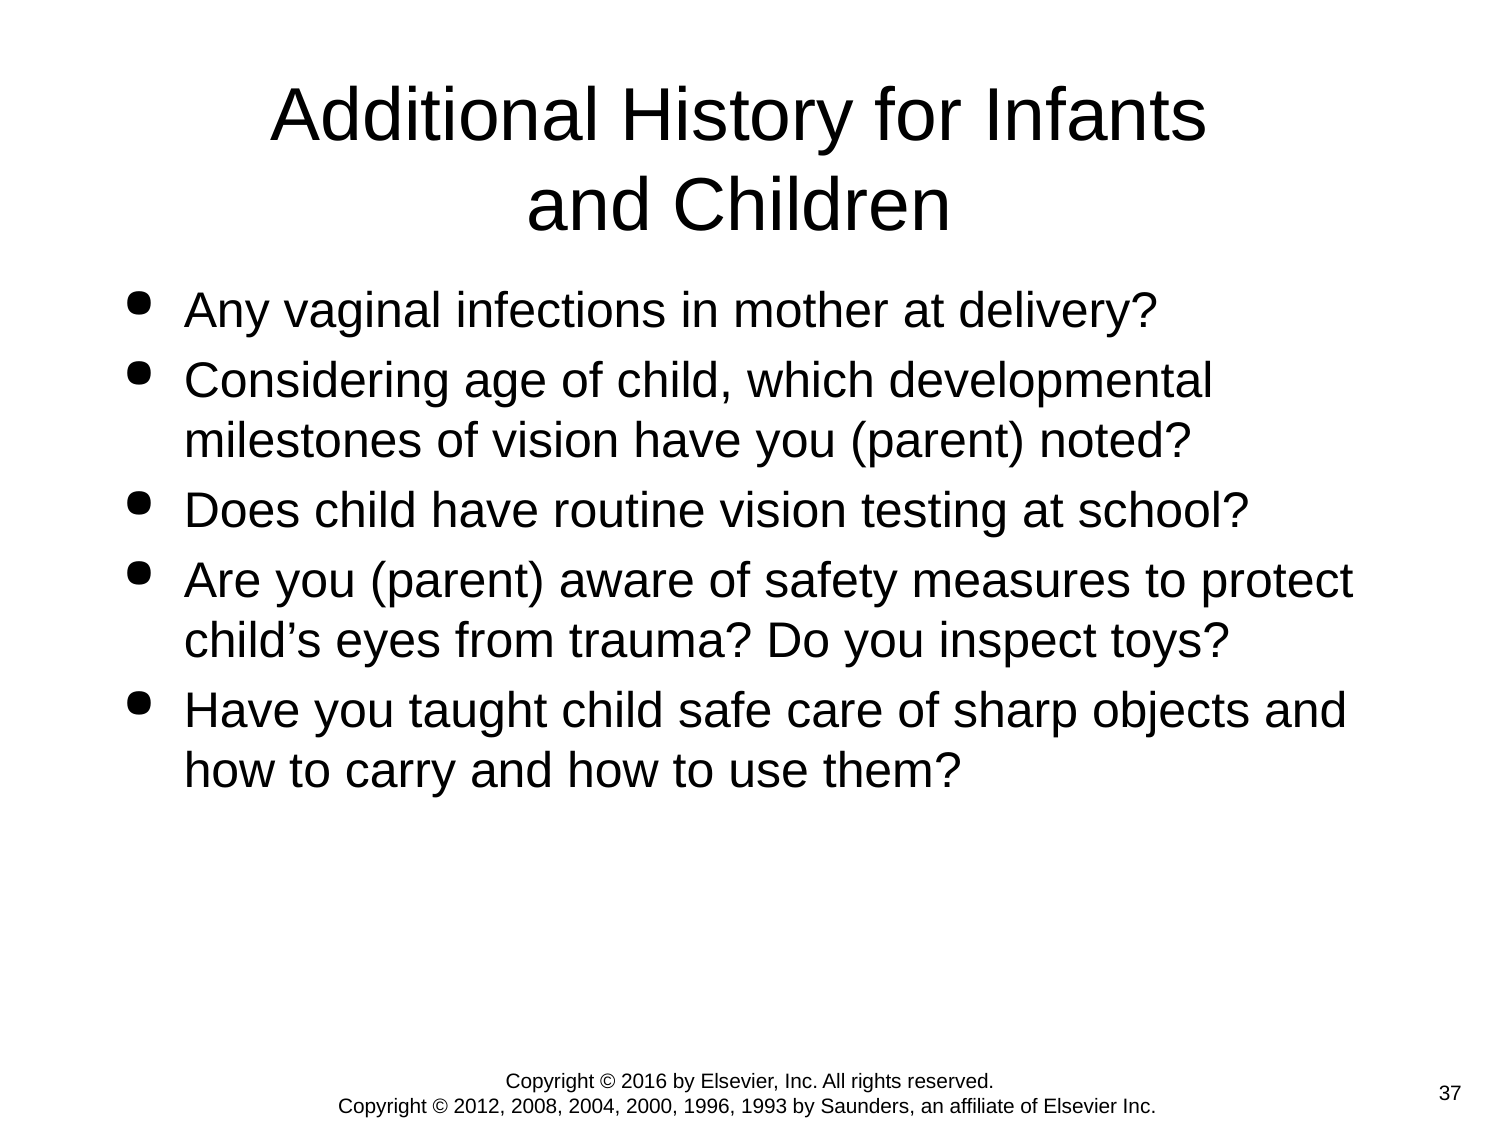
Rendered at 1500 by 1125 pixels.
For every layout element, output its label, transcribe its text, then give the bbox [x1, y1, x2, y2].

title Additional History for Infants and Children [112, 55, 1388, 256]
list Any vaginal infections in mother at delivery? Considering age of child, which developmental milestones of vision have you (parent) noted? Does child have routine vision testing at school? Are you (parent) aware of safety measures to protect child’s eyes from trauma? Do you inspect toys? Have you taught child safe care of sharp objects and how to carry and how to use them? [112, 270, 1388, 1001]
footer Copyright © 2016 by Elsevier, Inc. All rights reserved. Copyright © 2012, 2008, 2004, 2000, 1996, 1993 by Saunders, an affiliate of Elsevier Inc. [162, 1059, 1338, 1123]
slide_number 37 [1400, 1060, 1495, 1123]
